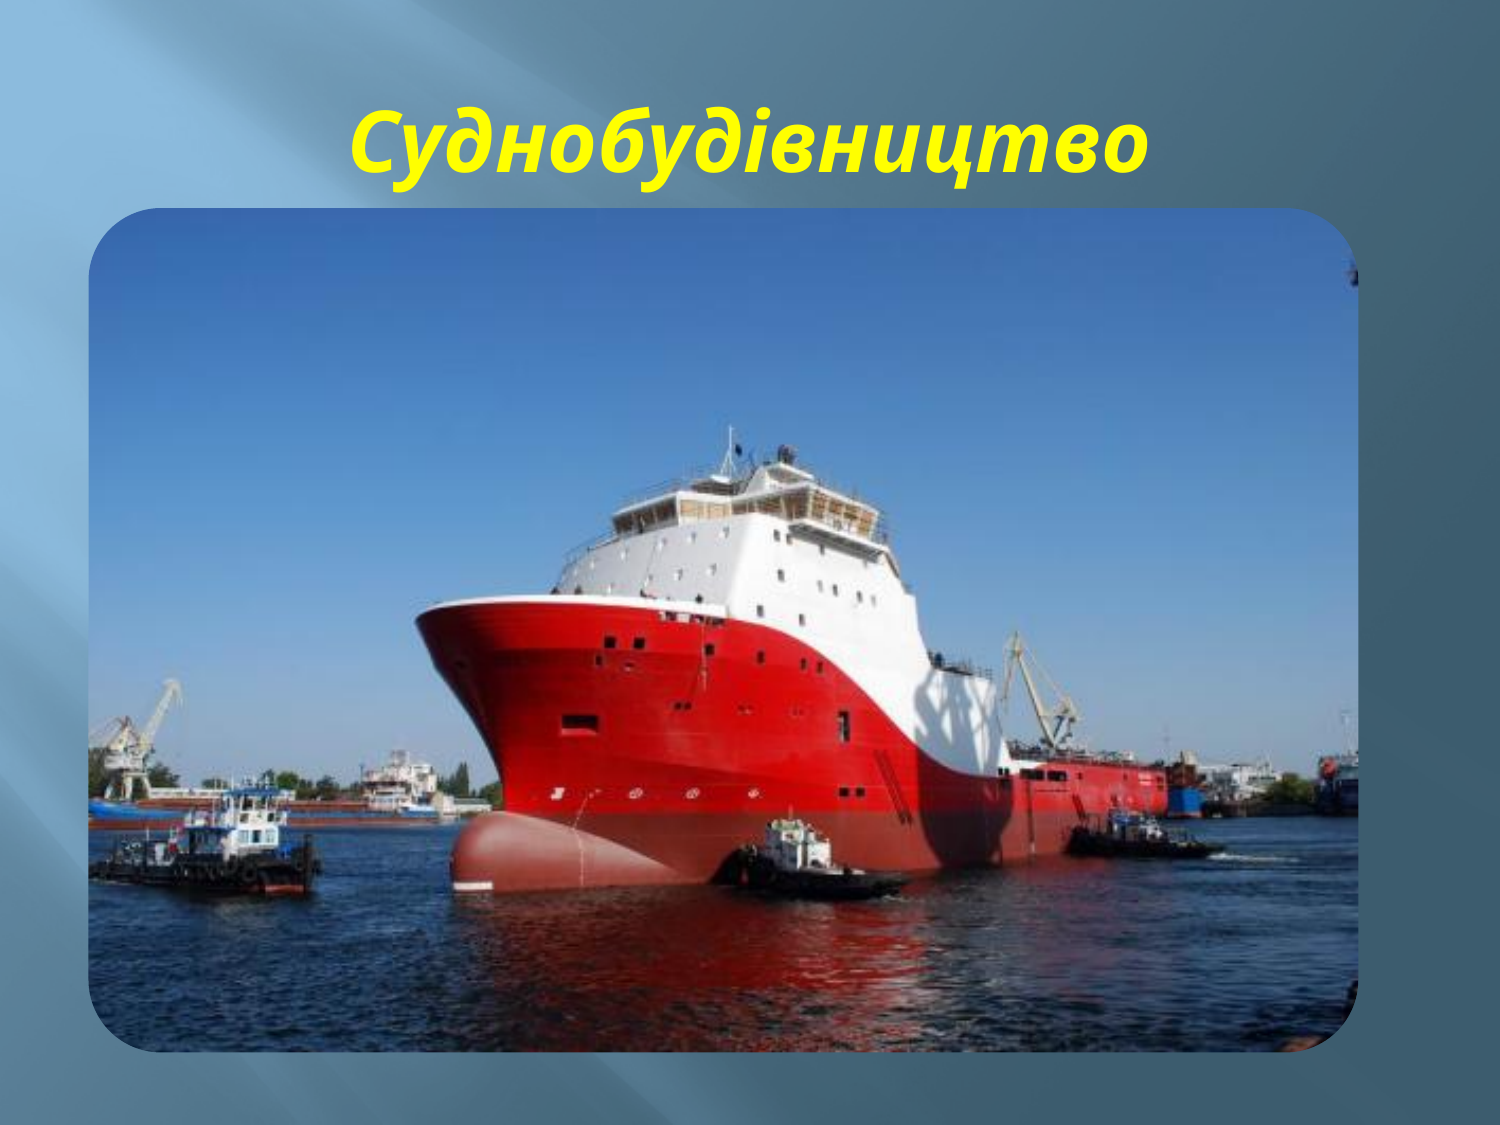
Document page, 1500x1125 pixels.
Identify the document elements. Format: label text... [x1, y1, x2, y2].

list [88, 207, 1359, 1053]
title Суднобудівництво [75, 45, 1425, 233]
